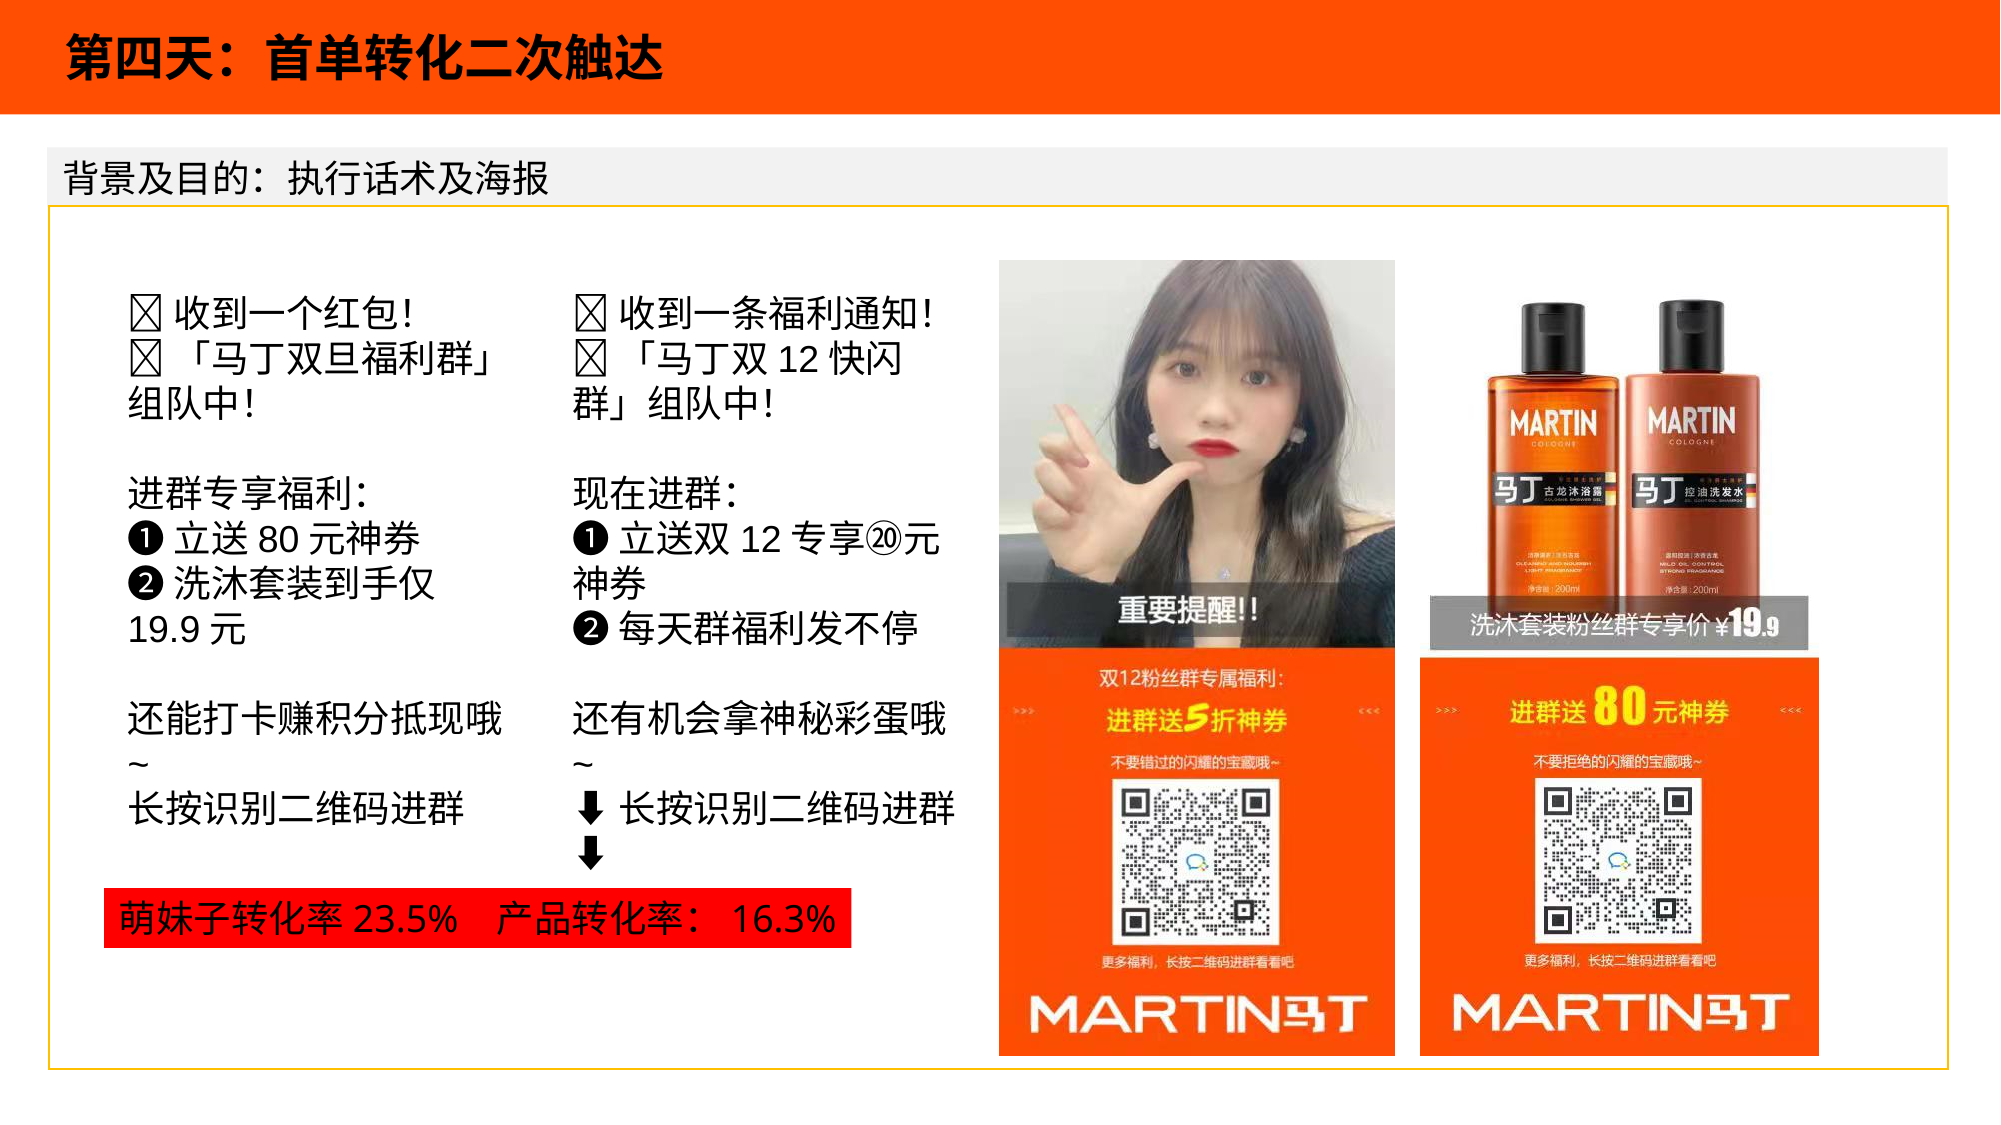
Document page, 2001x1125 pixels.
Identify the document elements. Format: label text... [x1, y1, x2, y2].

picture [1420, 259, 1819, 1056]
picture [999, 260, 1395, 1056]
text_box 🧧收到一条福利通知！ 💥「马丁双12快闪群」组队中！ 现在进群： ➊立送双12专享⑳元神券 ➋每天群福利发不停 还有机会拿神秘彩蛋哦~ ⬇长按识别二维码进群⬇ [557, 282, 975, 883]
text_box 背景及目的：执行话术及海报 [47, 147, 1948, 208]
text_box [48, 205, 1949, 1070]
text_box 第四天：首单转化二次触达 [49, 7, 680, 95]
text_box 萌妹子转化率23.5% 产品转化率：16.3% [104, 888, 852, 948]
text_box 🧧收到一个红包！ 💥「马丁双旦福利群」组队中！ 进群专享福利： ➊立送80元神券 ➋洗沐套装到手仅19.9元 还能打卡赚积分抵现哦~ 长按识别二维码进群 [112, 282, 530, 838]
text_box [0, 0, 2000, 115]
